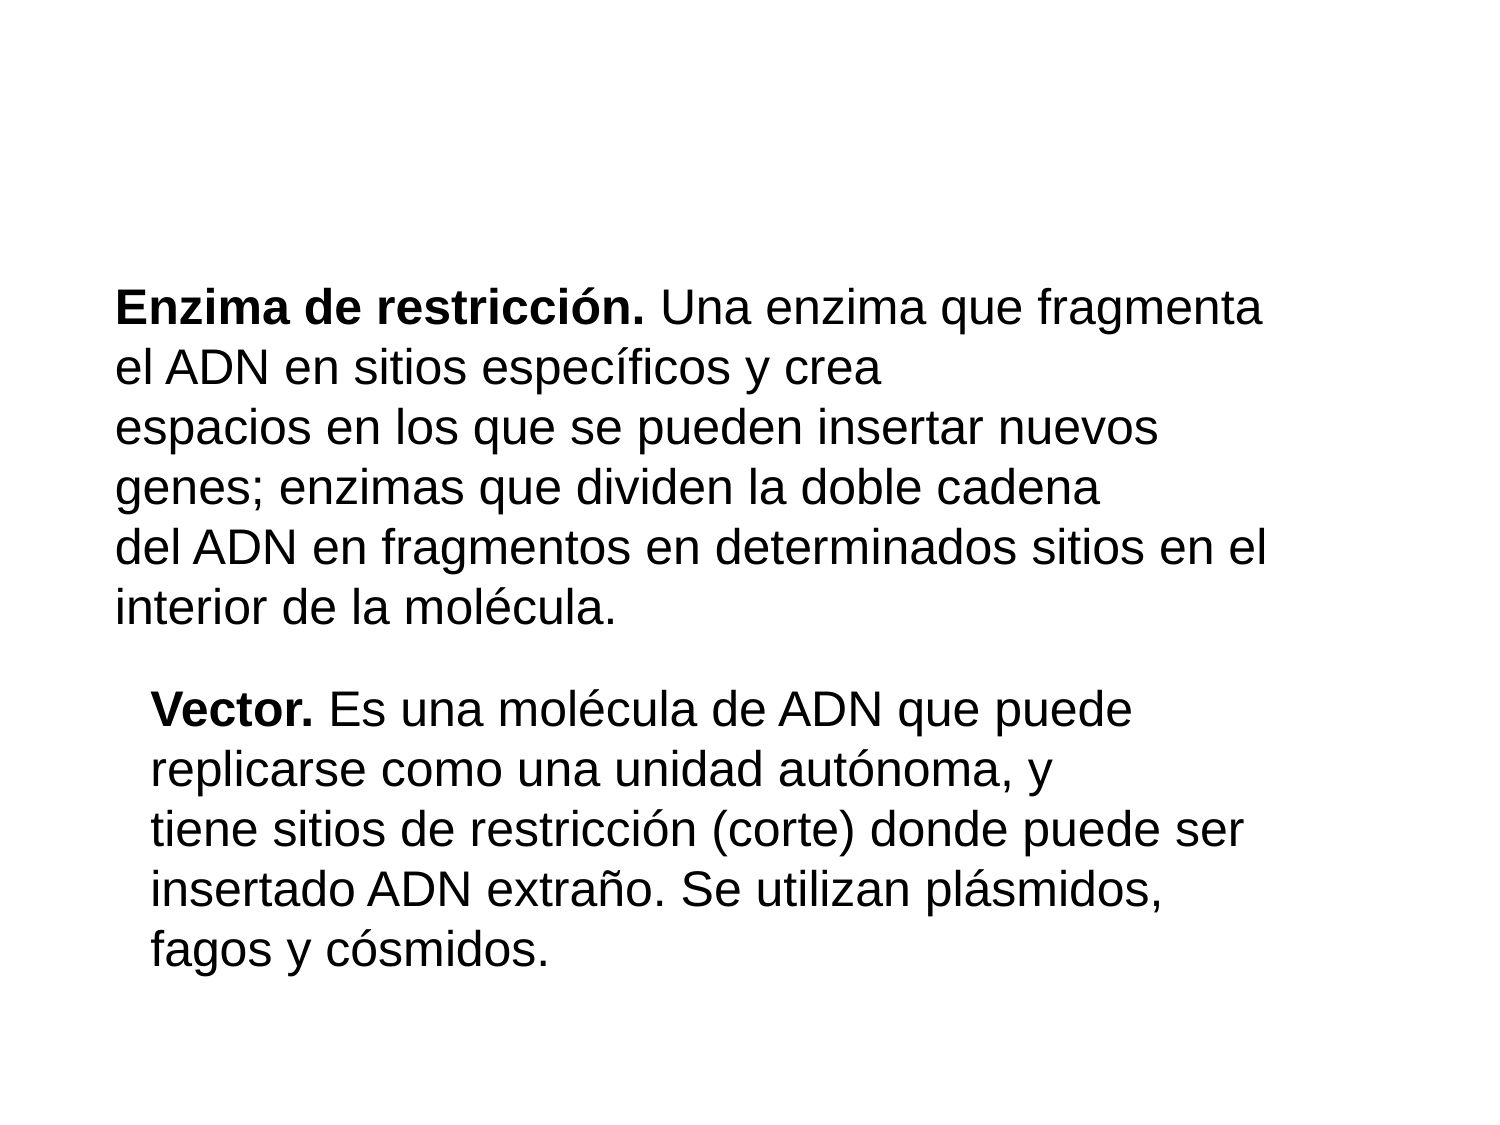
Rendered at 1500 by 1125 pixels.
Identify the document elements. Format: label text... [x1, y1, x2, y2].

text_box Vector. Es una molécula de ADN que puede replicarse como una unidad autónoma, y tiene sitios de restricción (corte) donde puede ser insertado ADN extraño. Se utilizan plásmidos, fagos y cósmidos. [135, 668, 1364, 984]
text_box Enzima de restricción. Una enzima que fragmenta el ADN en sitios específicos y crea espacios en los que se pueden insertar nuevos genes; enzimas que dividen la doble cadena del ADN en fragmentos en determinados sitios en el interior de la molécula. [100, 267, 1329, 642]
